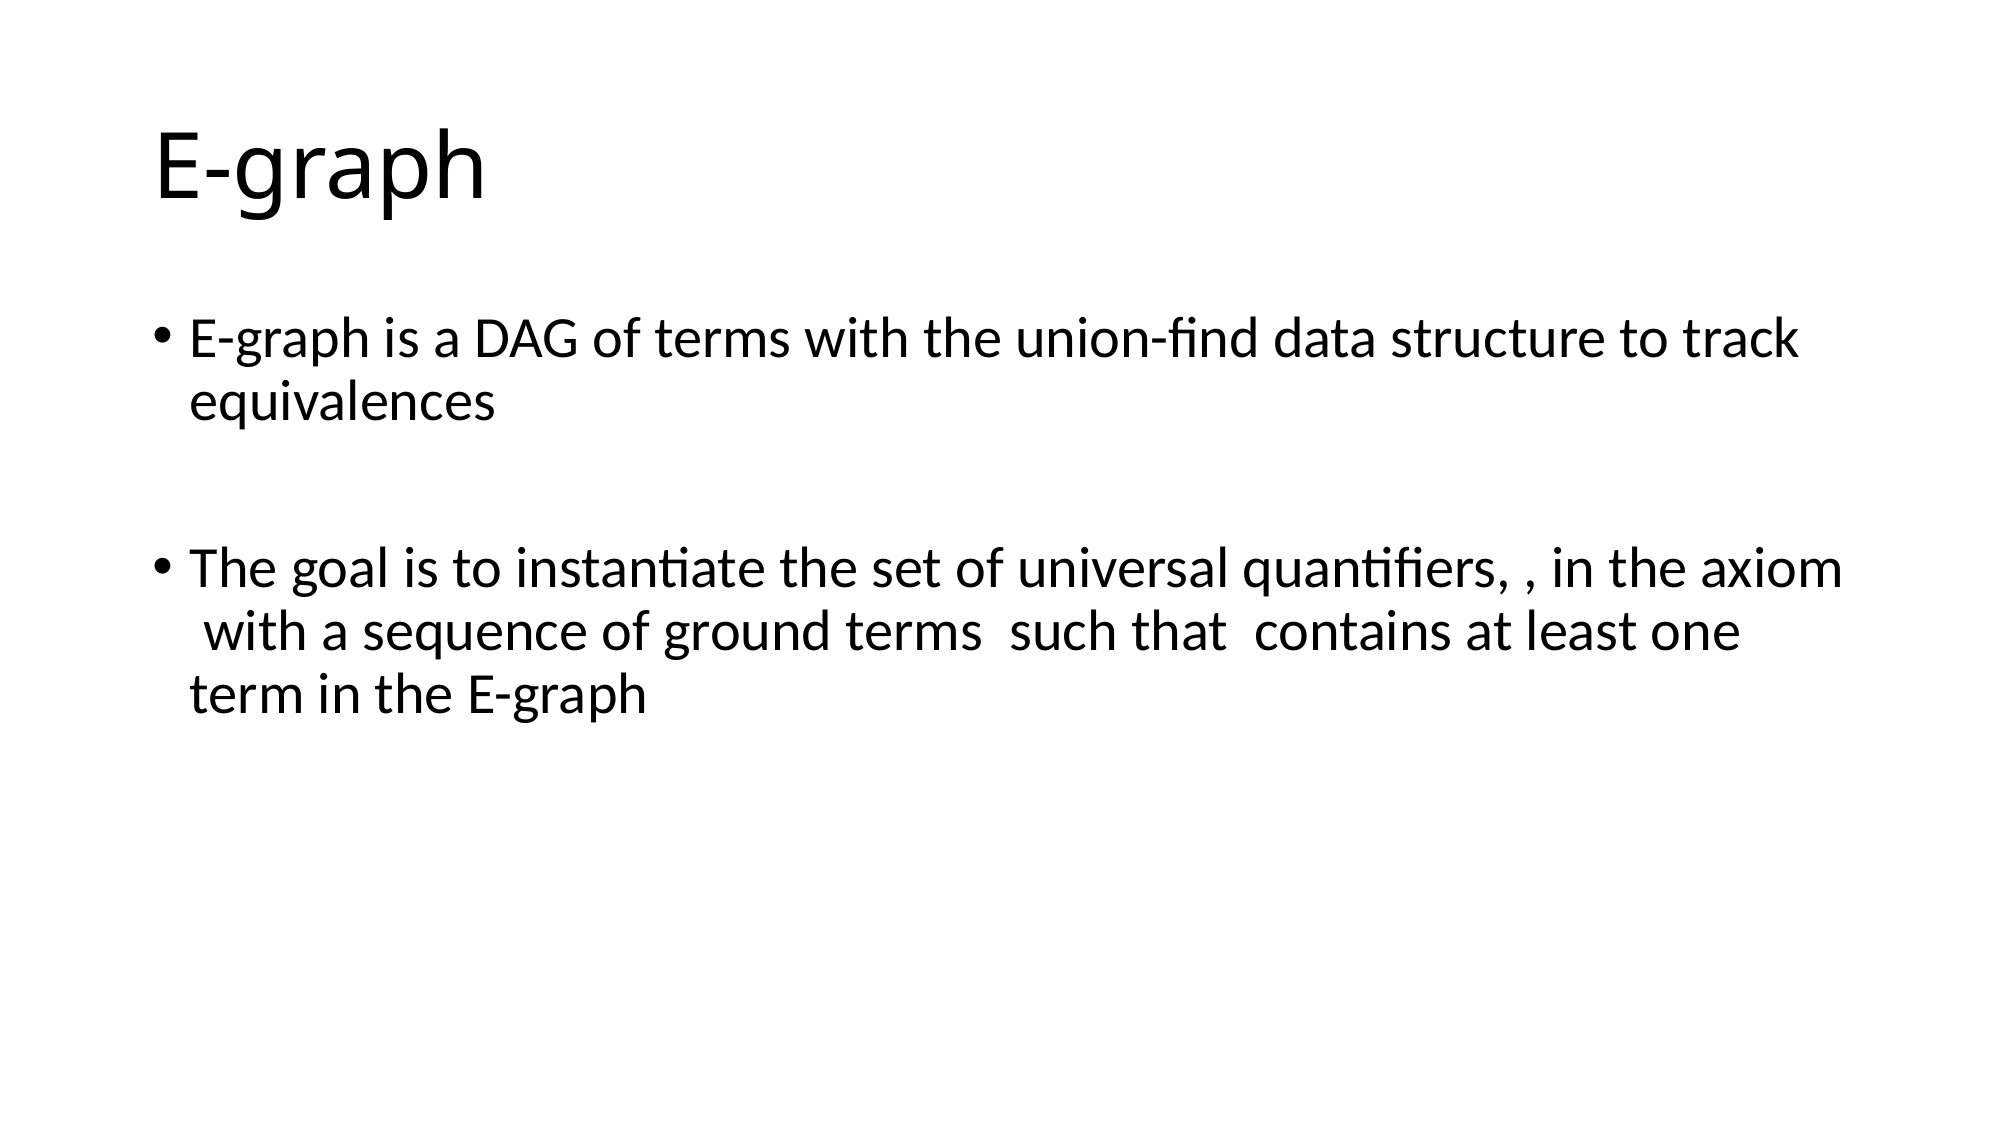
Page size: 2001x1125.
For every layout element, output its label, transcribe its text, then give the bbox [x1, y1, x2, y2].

title E-graph [137, 59, 1863, 278]
